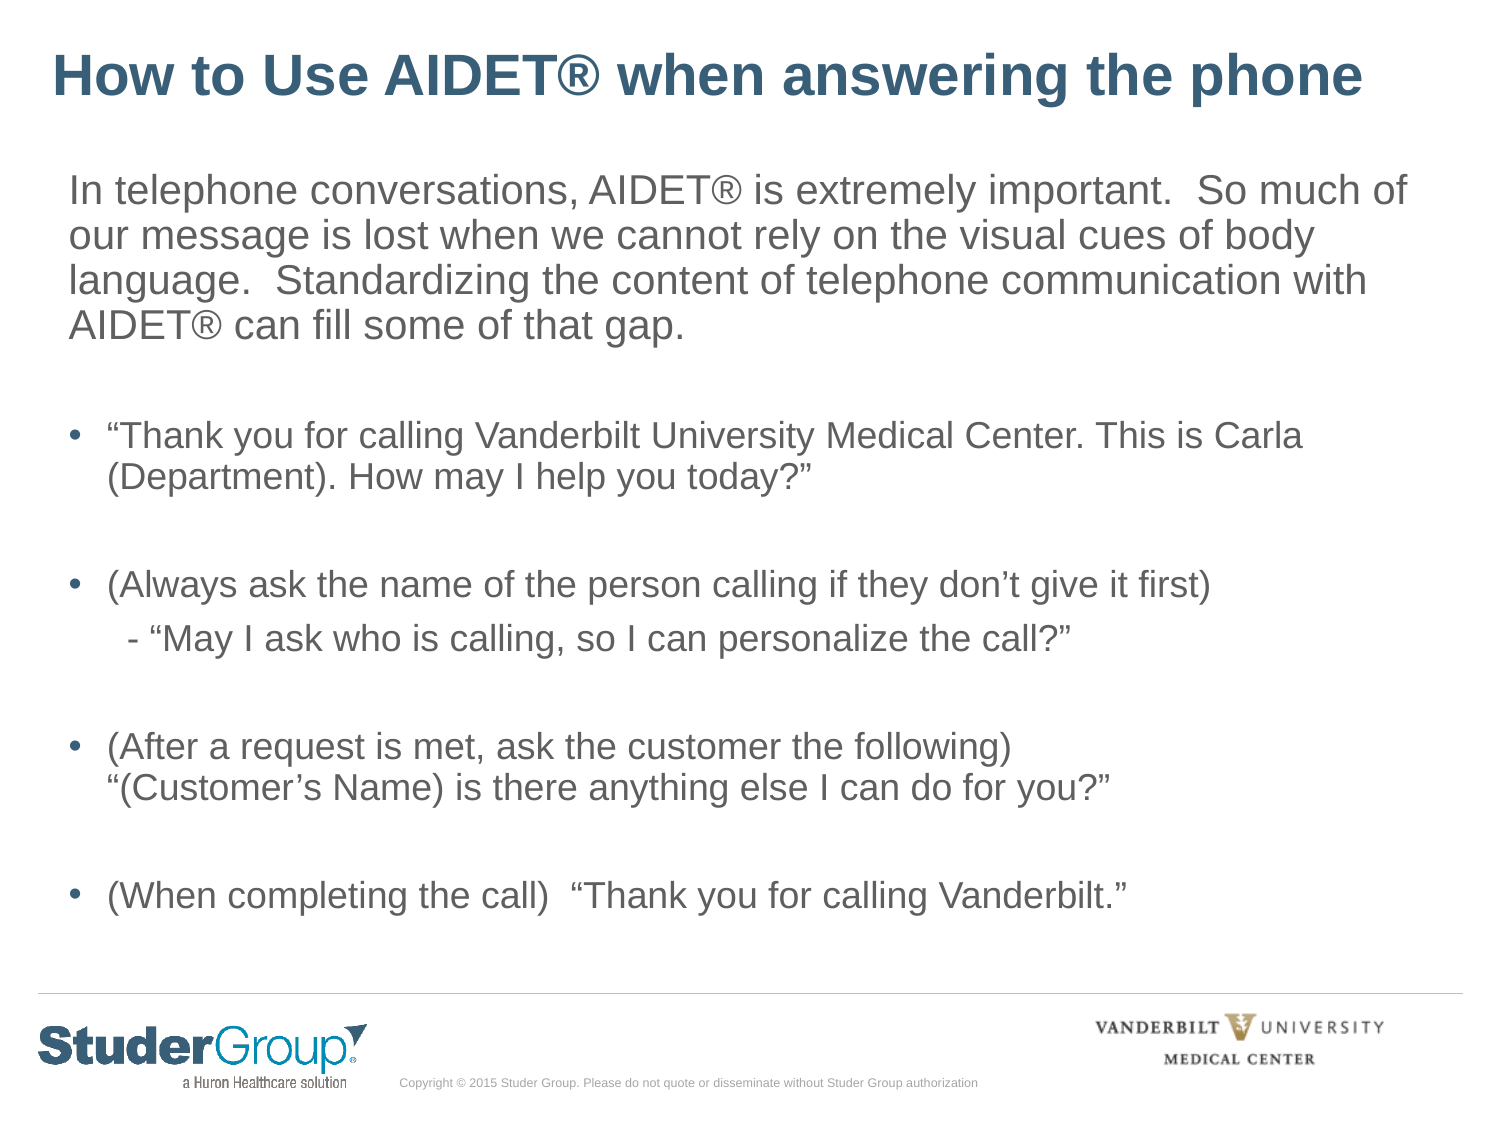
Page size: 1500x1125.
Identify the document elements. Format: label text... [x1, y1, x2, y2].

title How to Use AIDET® when answering the phone [37, 37, 1463, 163]
picture [38, 1024, 367, 1088]
list In telephone conversations, AIDET® is extremely important. So much of our message is lost when we cannot rely on the visual cues of body language. Standardizing the content of telephone communication with AIDET® can fill some of that gap. “Thank you for calling Vanderbilt University Medical Center. This is Carla (Department). How may I help you today?” (Always ask the name of the person calling if they don’t give it first) - “May I ask who is calling, so I can personalize the call?” (After a request is met, ask the customer the following) “(Customer’s Name) is there anything else I can do for you?” (When completing the call) “Thank you for calling Vanderbilt.” [54, 161, 1478, 949]
picture [1085, 1007, 1401, 1080]
